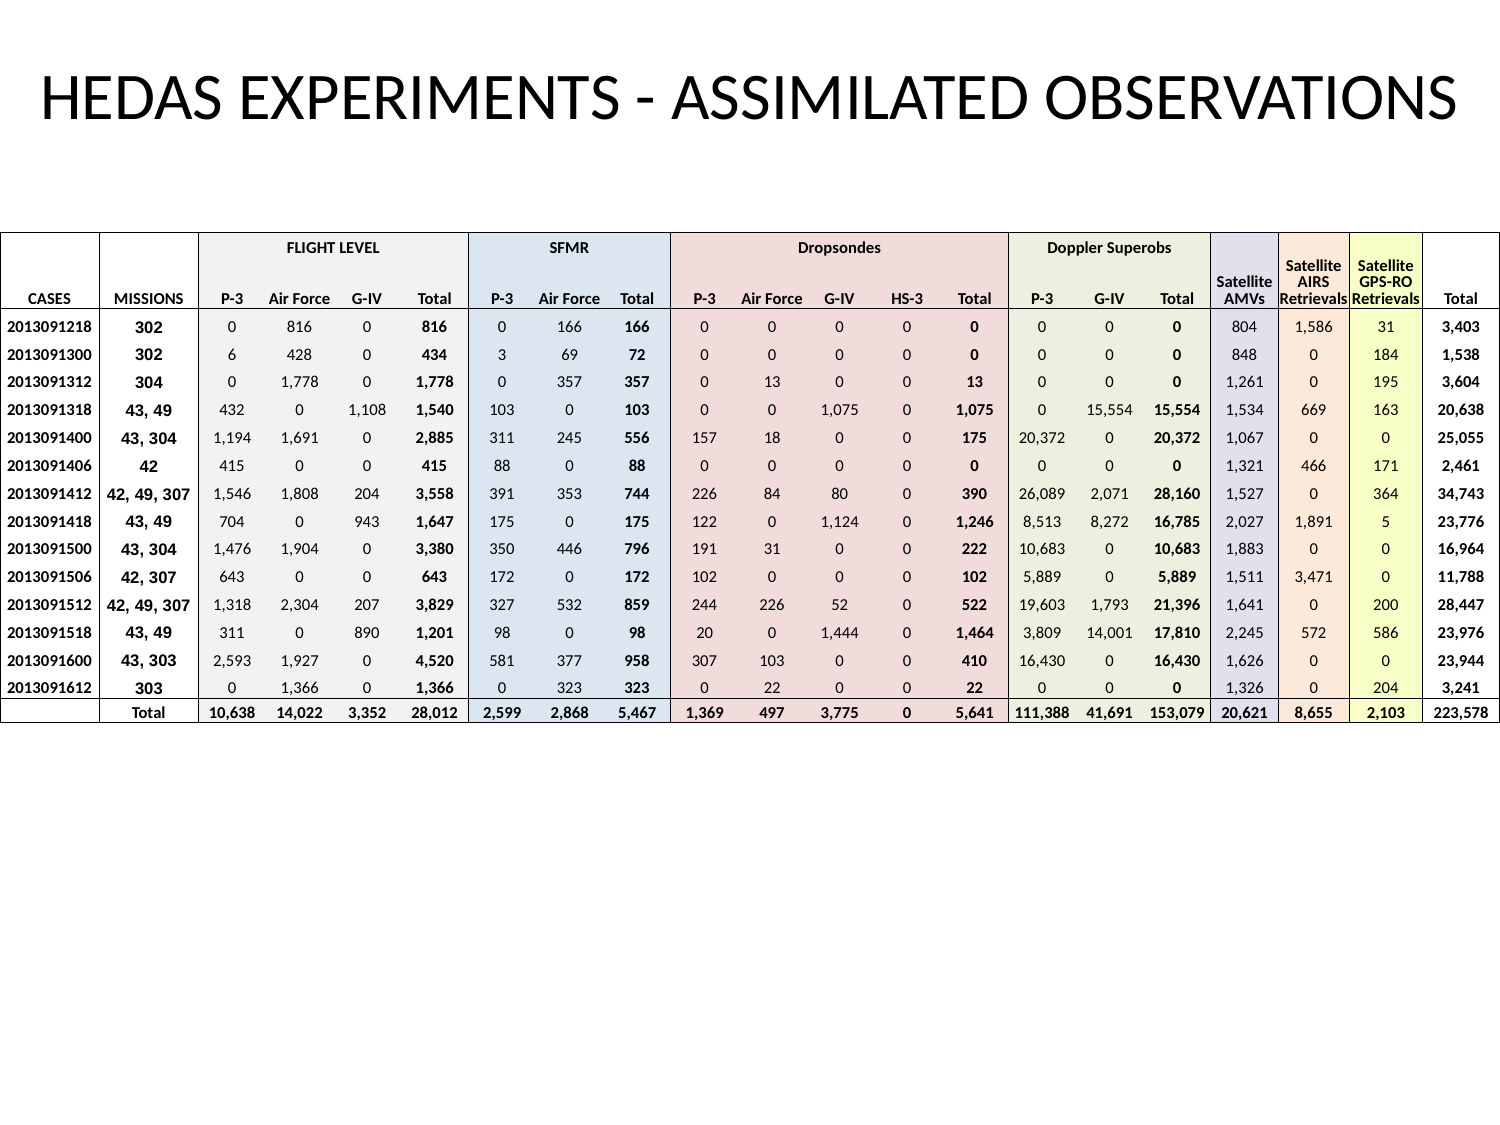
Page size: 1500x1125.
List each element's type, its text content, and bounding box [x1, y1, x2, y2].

table_cell 804 [1211, 309, 1278, 337]
table_cell 20 [671, 615, 738, 643]
table_cell 0 [1076, 309, 1143, 337]
table_header Satellite AIRS Retrievals [1279, 233, 1349, 308]
table_cell 28,447 [1423, 587, 1499, 615]
table_cell 859 [603, 587, 670, 615]
table_cell 0 [671, 337, 738, 364]
table_cell 80 [806, 476, 873, 504]
table_cell 0 [873, 531, 941, 559]
table_cell 0 [671, 309, 738, 337]
table_cell 1,778 [266, 364, 333, 392]
table_cell 1,464 [941, 615, 1008, 643]
table_cell 0 [738, 337, 806, 364]
table_cell 2013091500 [1, 531, 99, 559]
table_cell 0 [266, 448, 333, 476]
table_cell 704 [199, 504, 266, 531]
table_cell 428 [266, 337, 333, 364]
table_cell 23,776 [1423, 504, 1499, 531]
table_cell [1, 699, 99, 722]
table_cell 1,927 [266, 643, 333, 670]
table_cell 153,079 [1143, 699, 1210, 722]
table_cell 43, 49 [100, 504, 198, 531]
table_cell 52 [806, 587, 873, 615]
table_cell 21,396 [1143, 587, 1210, 615]
table_cell 0 [671, 392, 738, 420]
table_cell 1,904 [266, 531, 333, 559]
table_cell 0 [1279, 531, 1349, 559]
table_cell 0 [806, 448, 873, 476]
table_cell 3,829 [401, 587, 468, 615]
table_cell 816 [266, 309, 333, 337]
table_cell 102 [941, 559, 1008, 587]
table_cell 323 [536, 670, 603, 698]
table_cell 1,366 [401, 670, 468, 698]
table_cell 0 [199, 309, 266, 337]
table_cell 0 [873, 643, 941, 670]
table_cell 2013091418 [1, 504, 99, 531]
table_cell 0 [873, 448, 941, 476]
table_cell 0 [941, 448, 1008, 476]
table_cell 0 [1076, 559, 1143, 587]
table_cell 2013091300 [1, 337, 99, 364]
table_cell 166 [603, 309, 670, 337]
table_cell 643 [199, 559, 266, 587]
table_cell 0 [806, 309, 873, 337]
table_cell 43, 49 [100, 615, 198, 643]
table_cell 1,476 [199, 531, 266, 559]
table_cell 323 [603, 670, 670, 698]
table_cell 1,891 [1279, 504, 1349, 531]
table_cell P-3 [671, 257, 738, 308]
table_cell 556 [603, 420, 670, 448]
table_cell 25,055 [1423, 420, 1499, 448]
table_cell G-IV [806, 257, 873, 308]
table_cell 22 [738, 670, 806, 698]
table_cell 20,638 [1423, 392, 1499, 420]
table_cell 1,124 [806, 504, 873, 531]
title HEDAS EXPERIMENTS - ASSIMILATED OBSERVATIONS [0, 45, 1500, 232]
table_cell 357 [603, 364, 670, 392]
table_cell 1,194 [199, 420, 266, 448]
table_cell 2,461 [1423, 448, 1499, 476]
table_cell 1,778 [401, 364, 468, 392]
table_cell 245 [536, 420, 603, 448]
table_cell 410 [941, 643, 1008, 670]
table_cell 2013091318 [1, 392, 99, 420]
table_cell 6 [199, 337, 266, 364]
table_cell 0 [333, 670, 401, 698]
table_cell 31 [738, 531, 806, 559]
table_cell 3,775 [806, 699, 873, 722]
table_cell 3 [469, 337, 536, 364]
table_cell 171 [1350, 448, 1422, 476]
table_cell 1,691 [266, 420, 333, 448]
table_cell 23,976 [1423, 615, 1499, 643]
table_cell 890 [333, 615, 401, 643]
table_cell 0 [1143, 337, 1210, 364]
table_cell CASES [1, 257, 99, 308]
table_cell Air Force [536, 257, 603, 308]
table_cell 207 [333, 587, 401, 615]
table_cell 1,108 [333, 392, 401, 420]
table_cell 0 [806, 670, 873, 698]
table_cell Total [1143, 257, 1210, 308]
table_cell 0 [873, 587, 941, 615]
table_cell 307 [671, 643, 738, 670]
table_cell 3,241 [1423, 670, 1499, 698]
table_cell 98 [603, 615, 670, 643]
table_cell 0 [333, 448, 401, 476]
table_cell 0 [333, 309, 401, 337]
table_cell 204 [1350, 670, 1422, 698]
table_cell 5,889 [1143, 559, 1210, 587]
table_cell 226 [738, 587, 806, 615]
table_cell 1,246 [941, 504, 1008, 531]
table_cell 0 [873, 309, 941, 337]
table_cell 1,326 [1211, 670, 1278, 698]
table_cell 327 [469, 587, 536, 615]
table_cell 17,810 [1143, 615, 1210, 643]
table_cell P-3 [1009, 257, 1076, 308]
table_cell 415 [401, 448, 468, 476]
table_cell 122 [671, 504, 738, 531]
table_cell 14,001 [1076, 615, 1143, 643]
table_cell 172 [603, 559, 670, 587]
table_cell 0 [1009, 309, 1076, 337]
table_header SFMR [469, 233, 670, 257]
table_cell 2,245 [1211, 615, 1278, 643]
table_cell 643 [401, 559, 468, 587]
table_cell 1,444 [806, 615, 873, 643]
table_cell Total [1423, 257, 1499, 308]
table_cell 157 [671, 420, 738, 448]
table_cell 0 [199, 670, 266, 698]
table_cell Air Force [738, 257, 806, 308]
table_cell 16,430 [1143, 643, 1210, 670]
table_cell 304 [100, 364, 198, 392]
table_cell 0 [1279, 420, 1349, 448]
table_cell 222 [941, 531, 1008, 559]
table_cell 303 [100, 670, 198, 698]
table_cell 3,403 [1423, 309, 1499, 337]
table_cell 2013091406 [1, 448, 99, 476]
table_cell 22 [941, 670, 1008, 698]
table_cell 0 [1279, 476, 1349, 504]
table_cell 88 [469, 448, 536, 476]
table_cell 0 [806, 364, 873, 392]
table_cell 3,471 [1279, 559, 1349, 587]
table_cell 5 [1350, 504, 1422, 531]
table_cell 2013091506 [1, 559, 99, 587]
table_cell 0 [873, 670, 941, 698]
table_cell 2013091312 [1, 364, 99, 392]
table_cell 0 [873, 615, 941, 643]
table_cell 0 [1076, 364, 1143, 392]
table_cell 0 [806, 420, 873, 448]
table_cell 16,785 [1143, 504, 1210, 531]
table_cell 15,554 [1076, 392, 1143, 420]
table_cell 3,809 [1009, 615, 1076, 643]
table_cell 19,603 [1009, 587, 1076, 615]
table_header FLIGHT LEVEL [199, 233, 468, 257]
table_cell 5,889 [1009, 559, 1076, 587]
table_cell 0 [266, 504, 333, 531]
table_cell 1,808 [266, 476, 333, 504]
table_cell 1,261 [1211, 364, 1278, 392]
table_cell 796 [603, 531, 670, 559]
table_cell 0 [806, 531, 873, 559]
table_cell 0 [671, 448, 738, 476]
table_cell 0 [873, 420, 941, 448]
table_cell 1,067 [1211, 420, 1278, 448]
table_cell 669 [1279, 392, 1349, 420]
table_cell 43, 49 [100, 392, 198, 420]
table_cell Air Force [266, 257, 333, 308]
table_cell 0 [266, 559, 333, 587]
table_cell 0 [1009, 364, 1076, 392]
table_cell 20,372 [1009, 420, 1076, 448]
table_cell 16,430 [1009, 643, 1076, 670]
table_cell 2013091600 [1, 643, 99, 670]
table_cell Total [603, 257, 670, 308]
table_cell 0 [873, 559, 941, 587]
table_cell 42, 307 [100, 559, 198, 587]
table_cell 2,071 [1076, 476, 1143, 504]
table_cell 0 [1279, 364, 1349, 392]
table_cell 848 [1211, 337, 1278, 364]
table_cell 522 [941, 587, 1008, 615]
table_cell 586 [1350, 615, 1422, 643]
table_cell 0 [806, 559, 873, 587]
table_cell 0 [873, 337, 941, 364]
table_cell 184 [1350, 337, 1422, 364]
table_cell 0 [199, 364, 266, 392]
table_cell 357 [536, 364, 603, 392]
table_cell 0 [266, 615, 333, 643]
table_cell 1,883 [1211, 531, 1278, 559]
table_cell 0 [941, 337, 1008, 364]
table_header Satellite AMVs [1211, 233, 1278, 308]
table_cell 84 [738, 476, 806, 504]
table_cell 0 [536, 559, 603, 587]
table_cell 0 [873, 699, 941, 722]
table_cell 10,638 [199, 699, 266, 722]
table_cell Total [401, 257, 468, 308]
table_cell 0 [873, 392, 941, 420]
table_cell Total [100, 699, 198, 722]
table_cell 98 [469, 615, 536, 643]
table_cell 0 [1143, 309, 1210, 337]
table_cell G-IV [333, 257, 401, 308]
table_cell 0 [1076, 420, 1143, 448]
table_header Dropsondes [671, 233, 1008, 257]
table_cell 1,511 [1211, 559, 1278, 587]
table_cell 1,540 [401, 392, 468, 420]
table_cell 2013091612 [1, 670, 99, 698]
table_cell 0 [333, 337, 401, 364]
table_cell 2013091412 [1, 476, 99, 504]
table_cell 958 [603, 643, 670, 670]
table_cell 0 [536, 615, 603, 643]
table_cell 0 [1350, 531, 1422, 559]
table_cell 0 [738, 309, 806, 337]
table_cell 226 [671, 476, 738, 504]
table_cell 43, 304 [100, 531, 198, 559]
table_cell 0 [873, 364, 941, 392]
table_cell 8,272 [1076, 504, 1143, 531]
table_cell 0 [333, 420, 401, 448]
table_cell 744 [603, 476, 670, 504]
table_cell 175 [603, 504, 670, 531]
table_cell 1,647 [401, 504, 468, 531]
table_cell 0 [1143, 448, 1210, 476]
table_cell 3,604 [1423, 364, 1499, 392]
table_cell 0 [1076, 448, 1143, 476]
table_cell 1,538 [1423, 337, 1499, 364]
table_cell 0 [1076, 643, 1143, 670]
table_cell 0 [469, 309, 536, 337]
table_cell 1,793 [1076, 587, 1143, 615]
table_cell MISSIONS [100, 257, 198, 308]
table_cell 43, 304 [100, 420, 198, 448]
table_cell 364 [1350, 476, 1422, 504]
table_cell 3,352 [333, 699, 401, 722]
table_cell 391 [469, 476, 536, 504]
table_cell 103 [738, 643, 806, 670]
table_cell 0 [333, 531, 401, 559]
table_cell 0 [1350, 420, 1422, 448]
table_cell 10,683 [1009, 531, 1076, 559]
table_cell 0 [873, 476, 941, 504]
table_cell 0 [333, 643, 401, 670]
table_cell 432 [199, 392, 266, 420]
table_cell 0 [671, 364, 738, 392]
table_cell 2,103 [1350, 699, 1422, 722]
table_cell 572 [1279, 615, 1349, 643]
table_cell 1,075 [806, 392, 873, 420]
table_cell 26,089 [1009, 476, 1076, 504]
table_cell 20,621 [1211, 699, 1278, 722]
table_cell 0 [1009, 337, 1076, 364]
table_cell 111,388 [1009, 699, 1076, 722]
table_cell 0 [1076, 531, 1143, 559]
table_cell 0 [333, 364, 401, 392]
table_cell 200 [1350, 587, 1422, 615]
table_cell 8,513 [1009, 504, 1076, 531]
table_cell 0 [806, 643, 873, 670]
table_cell 0 [1143, 670, 1210, 698]
table_cell 2,304 [266, 587, 333, 615]
table_cell 3,558 [401, 476, 468, 504]
table_cell 353 [536, 476, 603, 504]
table_cell 466 [1279, 448, 1349, 476]
table_cell 816 [401, 309, 468, 337]
table_cell 1,201 [401, 615, 468, 643]
table_cell 0 [671, 670, 738, 698]
table_cell 5,467 [603, 699, 670, 722]
table_cell 2013091518 [1, 615, 99, 643]
table_cell 1,641 [1211, 587, 1278, 615]
table_cell 0 [738, 504, 806, 531]
table_cell 390 [941, 476, 1008, 504]
table_cell P-3 [199, 257, 266, 308]
table_cell 0 [738, 615, 806, 643]
table_cell 2013091400 [1, 420, 99, 448]
table_cell 0 [1076, 337, 1143, 364]
table_cell 42 [100, 448, 198, 476]
table_cell 532 [536, 587, 603, 615]
table_cell 175 [469, 504, 536, 531]
table_cell 0 [536, 448, 603, 476]
table_cell 497 [738, 699, 806, 722]
table_cell 0 [738, 392, 806, 420]
table_cell 1,321 [1211, 448, 1278, 476]
table_cell 13 [941, 364, 1008, 392]
table_cell 1,366 [266, 670, 333, 698]
table_cell 0 [536, 504, 603, 531]
table_cell 8,655 [1279, 699, 1349, 722]
table_cell 102 [671, 559, 738, 587]
table_cell 15,554 [1143, 392, 1210, 420]
table_cell Total [941, 257, 1008, 308]
table_cell 2,868 [536, 699, 603, 722]
table_cell 302 [100, 309, 198, 337]
table_cell 69 [536, 337, 603, 364]
table_header Satellite GPS-RO Retrievals [1350, 233, 1422, 308]
table_cell 1,318 [199, 587, 266, 615]
table_cell 223,578 [1423, 699, 1499, 722]
table_cell 2,885 [401, 420, 468, 448]
table_cell 0 [941, 309, 1008, 337]
table_cell 943 [333, 504, 401, 531]
table_cell 2013091512 [1, 587, 99, 615]
table_cell 16,964 [1423, 531, 1499, 559]
table_cell 34,743 [1423, 476, 1499, 504]
table_cell 0 [333, 559, 401, 587]
table_cell 1,626 [1211, 643, 1278, 670]
table_cell 166 [536, 309, 603, 337]
table_header [100, 233, 198, 257]
table_cell 195 [1350, 364, 1422, 392]
table_cell 0 [1143, 364, 1210, 392]
table_cell 434 [401, 337, 468, 364]
table_cell 302 [100, 337, 198, 364]
table_cell 0 [469, 364, 536, 392]
table_cell 0 [1279, 337, 1349, 364]
table_cell 1,369 [671, 699, 738, 722]
table_cell 0 [1076, 670, 1143, 698]
table_cell 0 [1279, 643, 1349, 670]
table_cell 5,641 [941, 699, 1008, 722]
table_cell 175 [941, 420, 1008, 448]
table_cell 103 [469, 392, 536, 420]
table_cell 28,160 [1143, 476, 1210, 504]
table_cell 1,586 [1279, 309, 1349, 337]
table_cell 446 [536, 531, 603, 559]
table_cell 163 [1350, 392, 1422, 420]
table_cell 0 [1009, 448, 1076, 476]
table_cell 42, 49, 307 [100, 587, 198, 615]
table_header [1423, 233, 1499, 257]
table_cell 2,599 [469, 699, 536, 722]
table_cell 43, 303 [100, 643, 198, 670]
table_cell 311 [199, 615, 266, 643]
table_cell HS-3 [873, 257, 941, 308]
table_cell 0 [1350, 559, 1422, 587]
table_cell 0 [806, 337, 873, 364]
table_cell 204 [333, 476, 401, 504]
table_header [1, 233, 99, 257]
table_cell 0 [469, 670, 536, 698]
table_cell 72 [603, 337, 670, 364]
table_cell 1,527 [1211, 476, 1278, 504]
table_cell 3,380 [401, 531, 468, 559]
table_cell 0 [1009, 670, 1076, 698]
table_cell 2,593 [199, 643, 266, 670]
table_cell 4,520 [401, 643, 468, 670]
table_cell P-3 [469, 257, 536, 308]
table_cell 28,012 [401, 699, 468, 722]
table_cell G-IV [1076, 257, 1143, 308]
table_cell 415 [199, 448, 266, 476]
table_cell 244 [671, 587, 738, 615]
table_cell 14,022 [266, 699, 333, 722]
table_cell 13 [738, 364, 806, 392]
table_cell 18 [738, 420, 806, 448]
table_cell 2,027 [1211, 504, 1278, 531]
table_cell 42, 49, 307 [100, 476, 198, 504]
table_cell 350 [469, 531, 536, 559]
table_cell 103 [603, 392, 670, 420]
table_cell 31 [1350, 309, 1422, 337]
table_cell 581 [469, 643, 536, 670]
table_cell 0 [1279, 670, 1349, 698]
table_cell 0 [536, 392, 603, 420]
table_cell 0 [1009, 392, 1076, 420]
table_cell 172 [469, 559, 536, 587]
table_cell 311 [469, 420, 536, 448]
table_cell 0 [738, 448, 806, 476]
table_cell 0 [873, 504, 941, 531]
table_cell 1,546 [199, 476, 266, 504]
table_cell 0 [738, 559, 806, 587]
table_header Doppler Superobs [1009, 233, 1210, 257]
table_cell 2013091218 [1, 309, 99, 337]
table_cell 10,683 [1143, 531, 1210, 559]
table_cell 191 [671, 531, 738, 559]
table_cell 0 [266, 392, 333, 420]
table_cell 0 [1279, 587, 1349, 615]
table_cell 11,788 [1423, 559, 1499, 587]
table_cell 88 [603, 448, 670, 476]
table_cell 41,691 [1076, 699, 1143, 722]
table_cell 20,372 [1143, 420, 1210, 448]
table_cell 377 [536, 643, 603, 670]
table_cell 0 [1350, 643, 1422, 670]
table_cell 1,534 [1211, 392, 1278, 420]
table_cell 23,944 [1423, 643, 1499, 670]
table_cell 1,075 [941, 392, 1008, 420]
